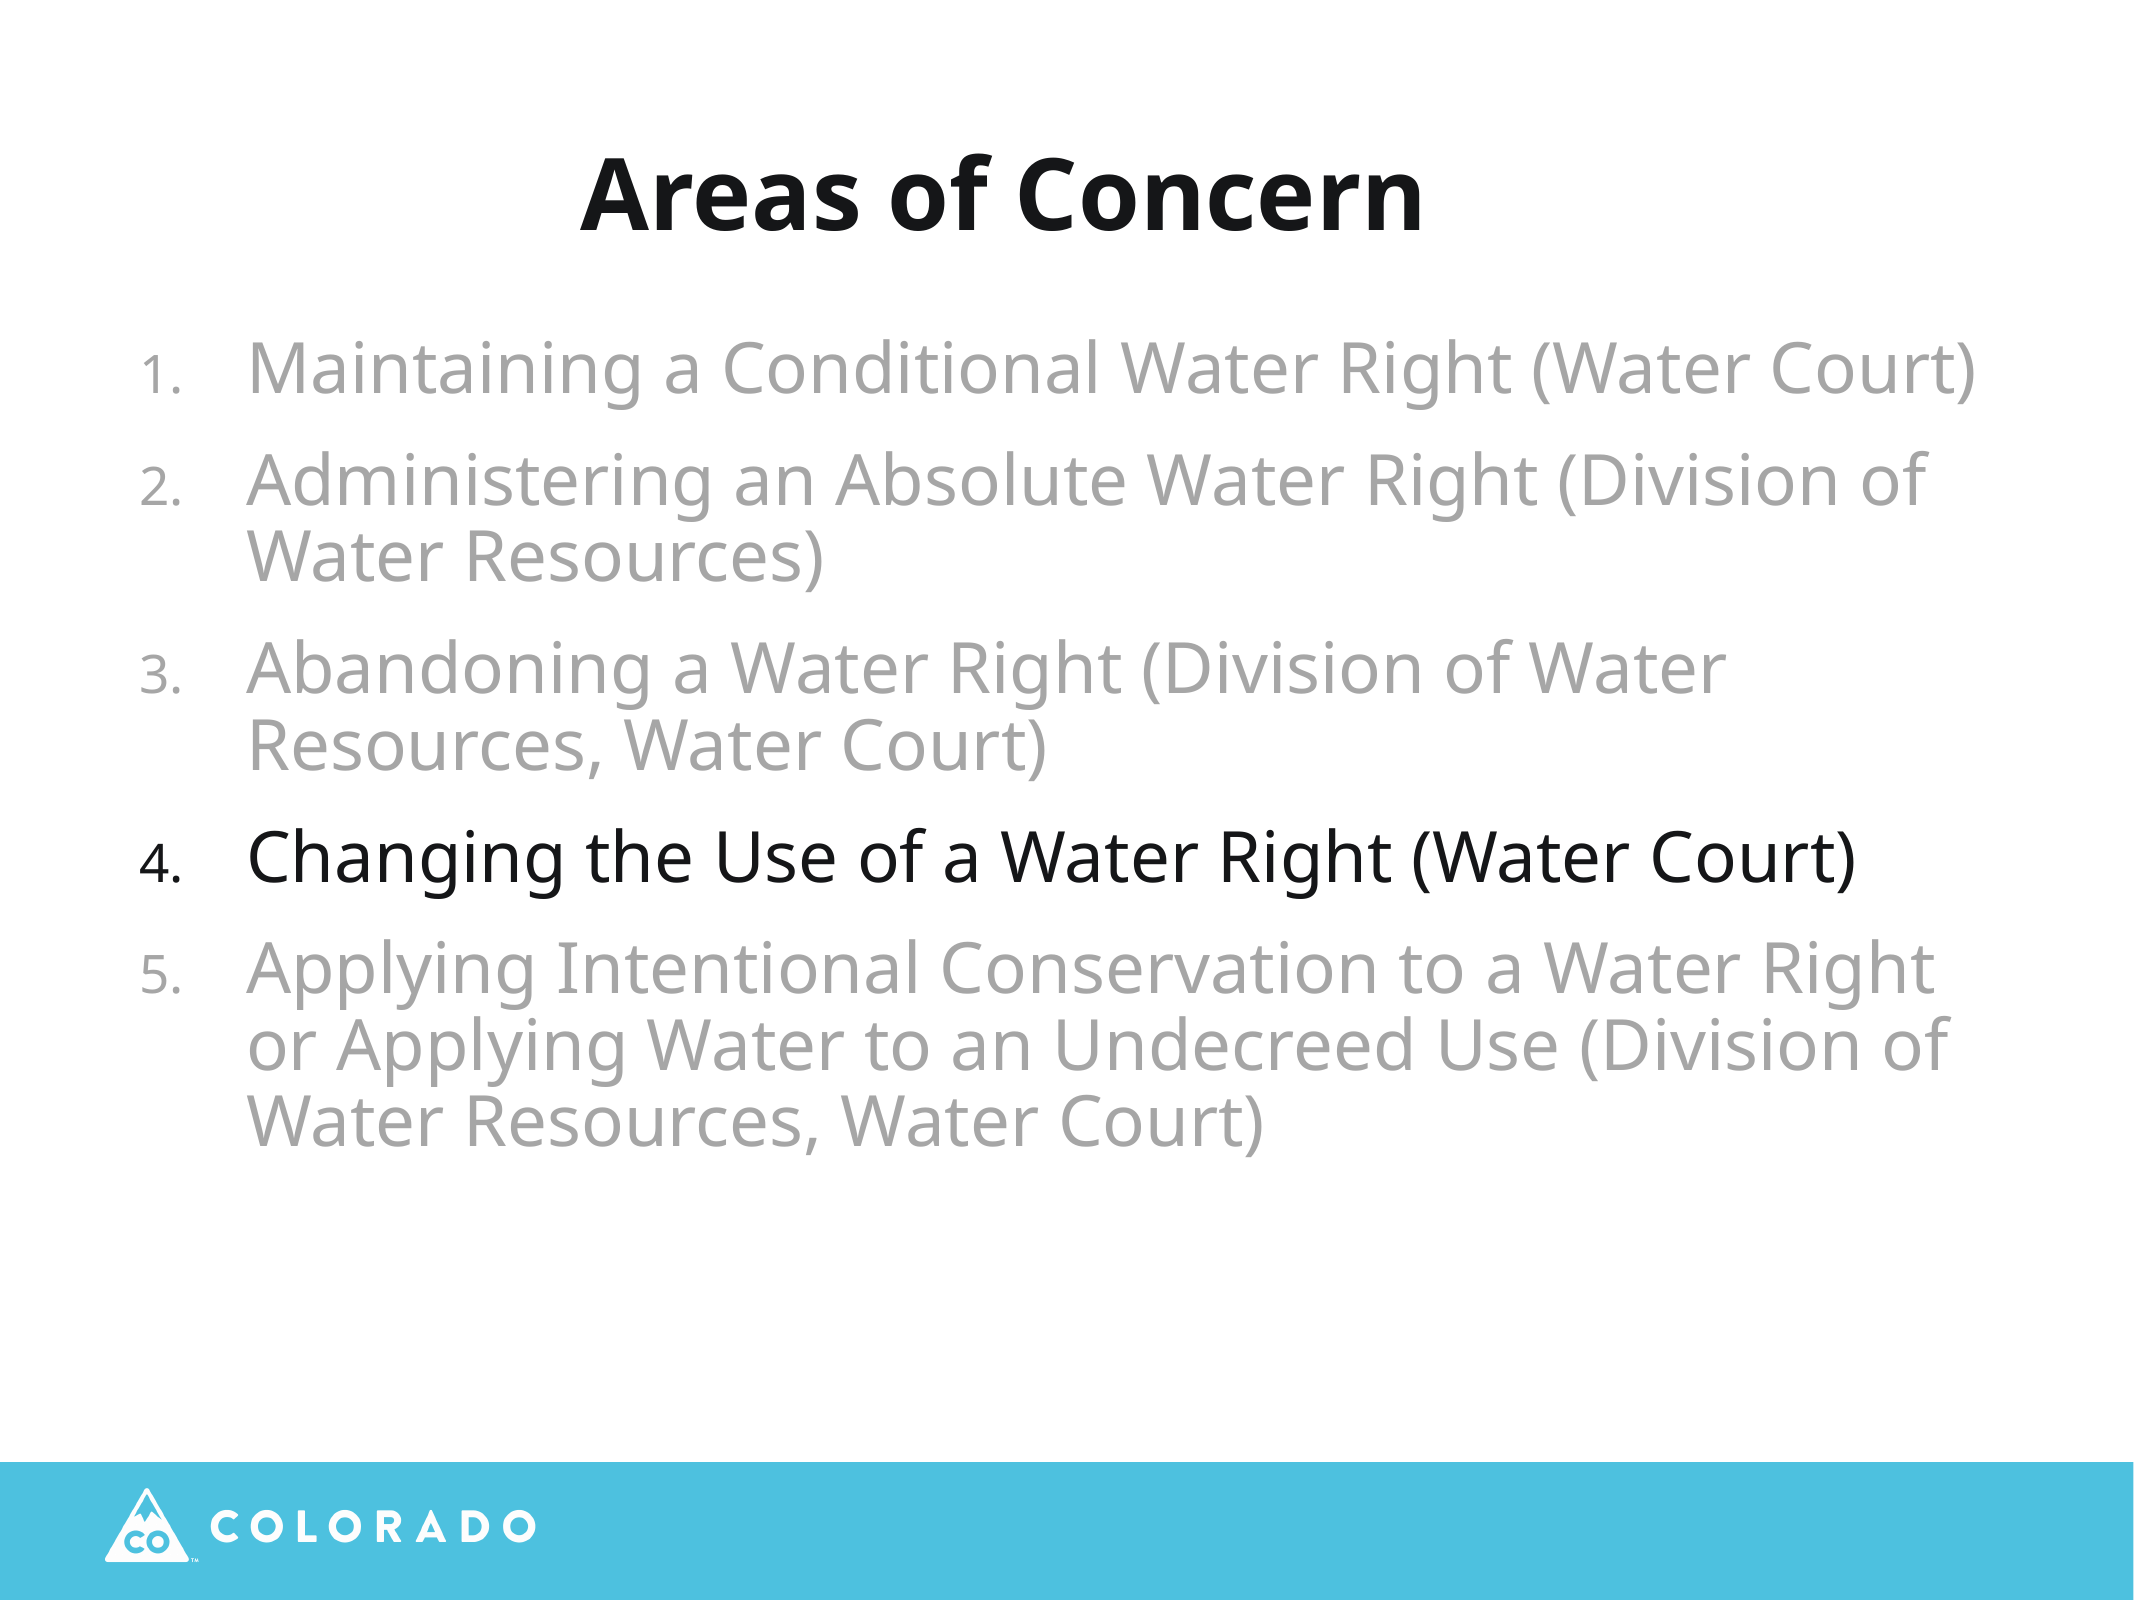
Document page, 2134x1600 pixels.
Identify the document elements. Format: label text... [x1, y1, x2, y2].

picture [82, 1465, 558, 1585]
title Areas of Concern [104, 87, 1905, 293]
text_box Maintaining a Conditional Water Right (Water Court) Administering an Absolute Water Right (Division of Water Resources) Abandoning a Water Right (Division of Water Resources, Water Court) Changing the Use of a Water Right (Water Court) Applying Intentional Conservation to a Water Right or Applying Water to an Undecreed Use (Division of Water Resources, Water Court) [124, 324, 2027, 1263]
